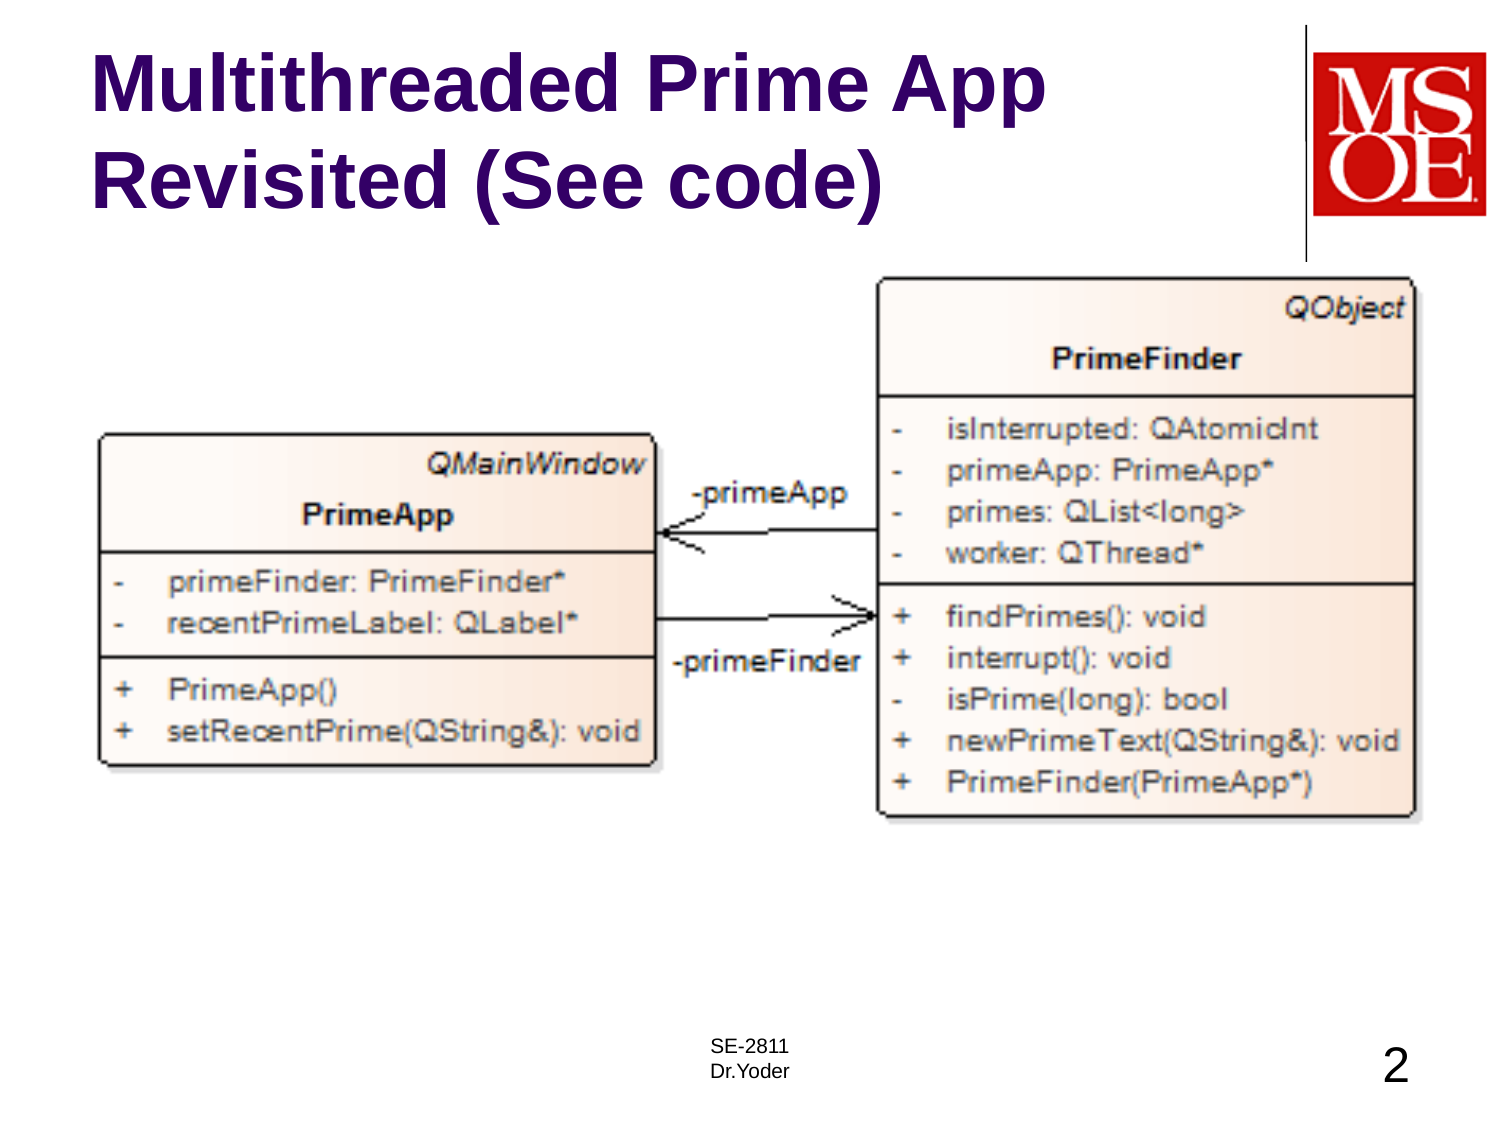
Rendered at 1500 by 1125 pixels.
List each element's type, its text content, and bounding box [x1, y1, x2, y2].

picture [1313, 37, 1488, 232]
title Multithreaded Prime App Revisited (See code) [74, 19, 1313, 233]
footer SE-2811 Dr.Yoder [512, 1024, 988, 1101]
picture [63, 262, 1446, 838]
slide_number 2 [1074, 1024, 1426, 1101]
